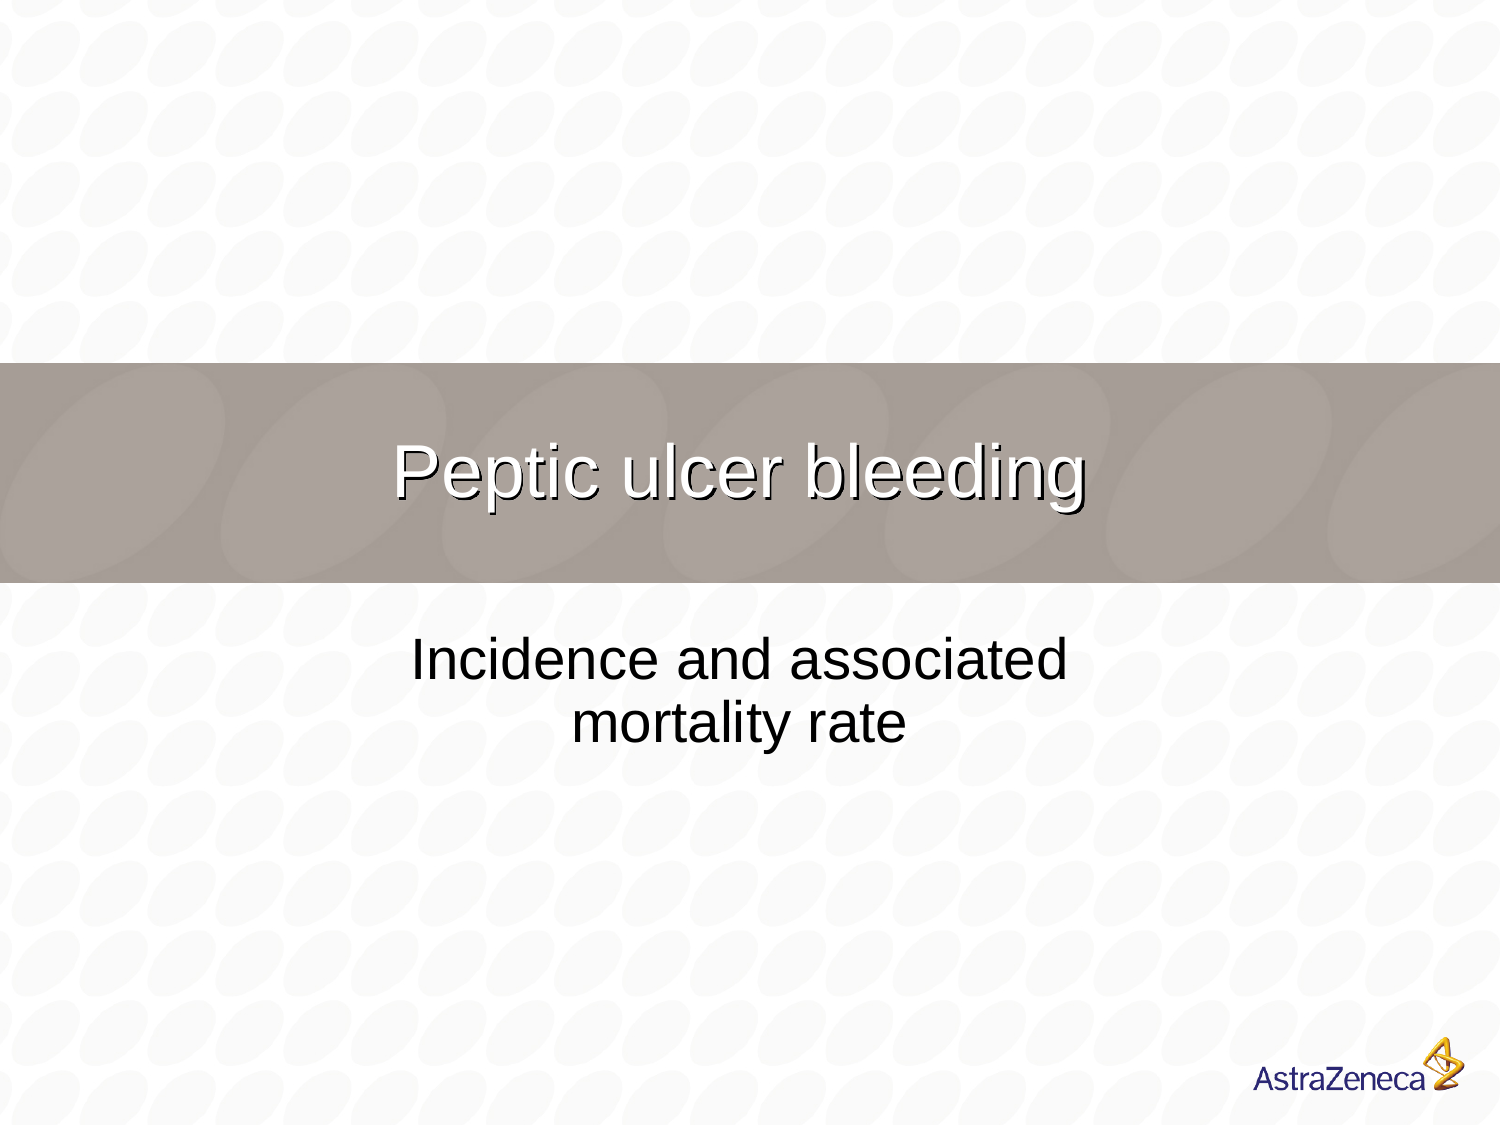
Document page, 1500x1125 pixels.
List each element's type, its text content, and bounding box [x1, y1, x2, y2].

subtitle Incidence and associated mortality rate [101, 621, 1379, 852]
picture [0, 0, 1500, 1125]
title Peptic ulcer bleeding [69, 380, 1411, 569]
